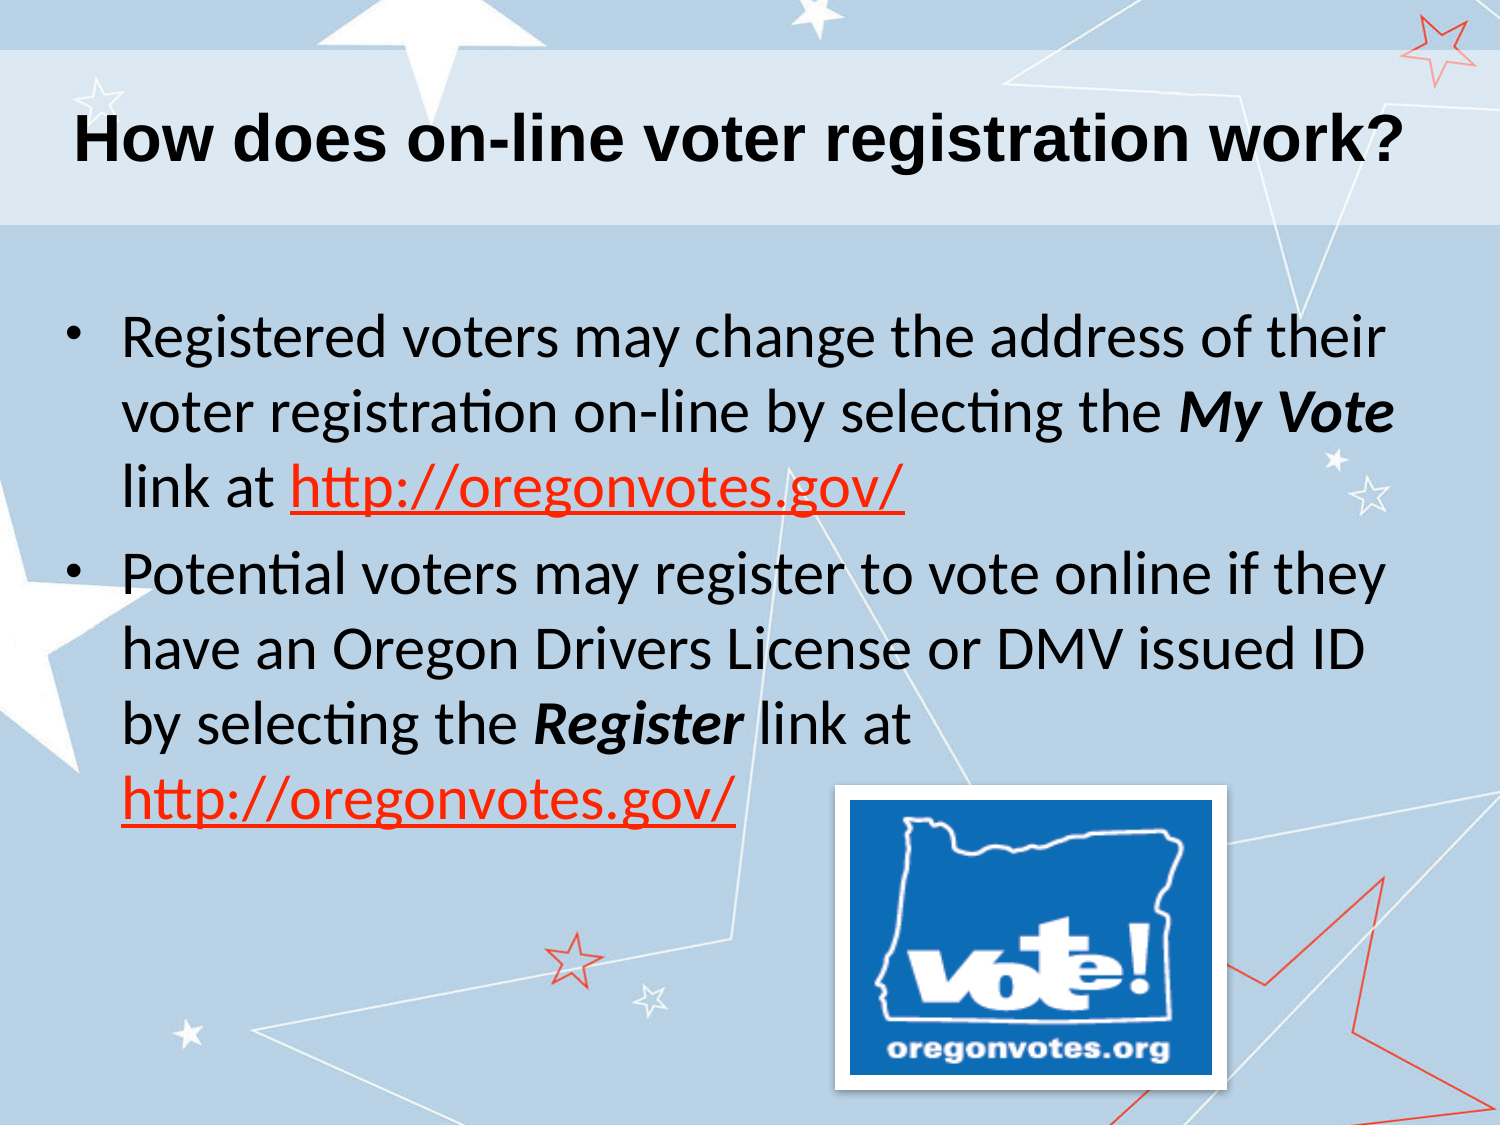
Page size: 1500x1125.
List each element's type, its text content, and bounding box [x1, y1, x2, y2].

list Registered voters may change the address of their voter registration on-line by selecting the My Vote link at http://oregonvotes.gov/ Potential voters may register to vote online if they have an Oregon Drivers License or DMV issued ID by selecting the Register link at http://oregonvotes.gov/ [49, 287, 1432, 913]
picture [0, 0, 1500, 50]
text_box How does on-line voter registration work? [0, 50, 1500, 225]
picture [0, 225, 1500, 1125]
